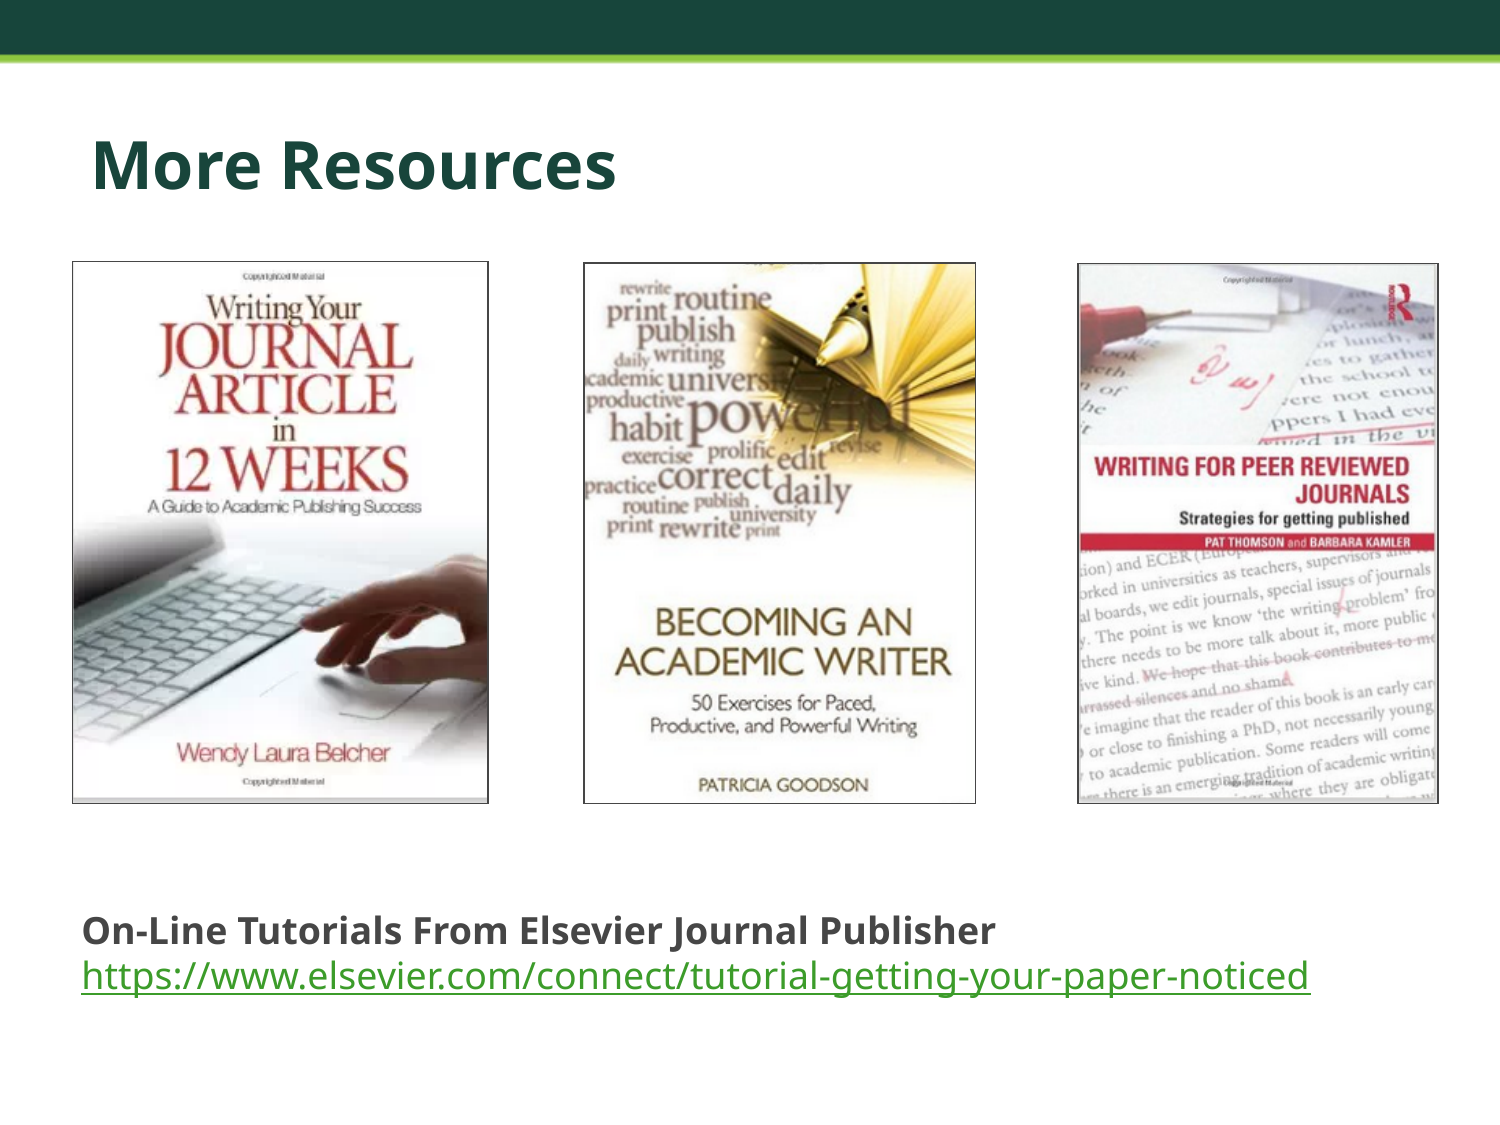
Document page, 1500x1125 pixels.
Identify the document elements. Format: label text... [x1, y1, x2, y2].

text_box On-Line Tutorials From Elsevier Journal Publisher https://www.elsevier.com/connect/tutorial-getting-your-paper-noticed [66, 899, 1413, 1056]
picture [0, 0, 1500, 1125]
title More Resources [74, 112, 1426, 213]
